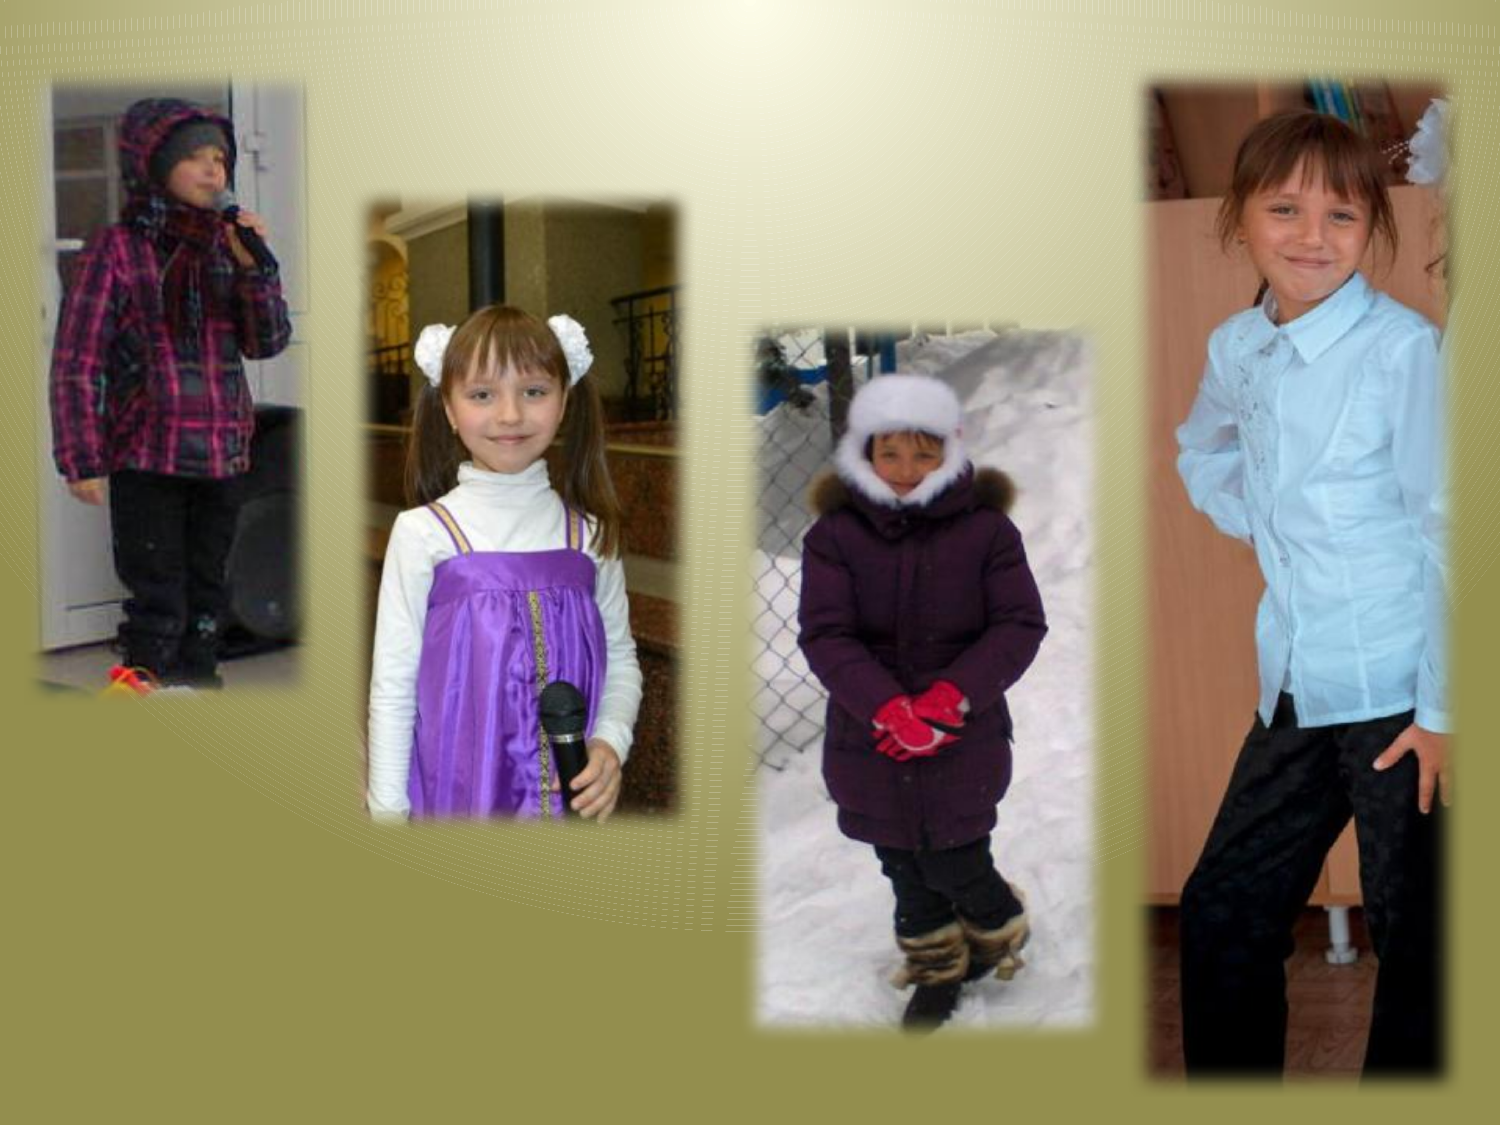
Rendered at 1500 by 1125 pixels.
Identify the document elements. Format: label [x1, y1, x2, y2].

picture [1127, 64, 1464, 1097]
picture [737, 314, 1112, 1046]
picture [24, 66, 319, 705]
list [348, 184, 697, 835]
